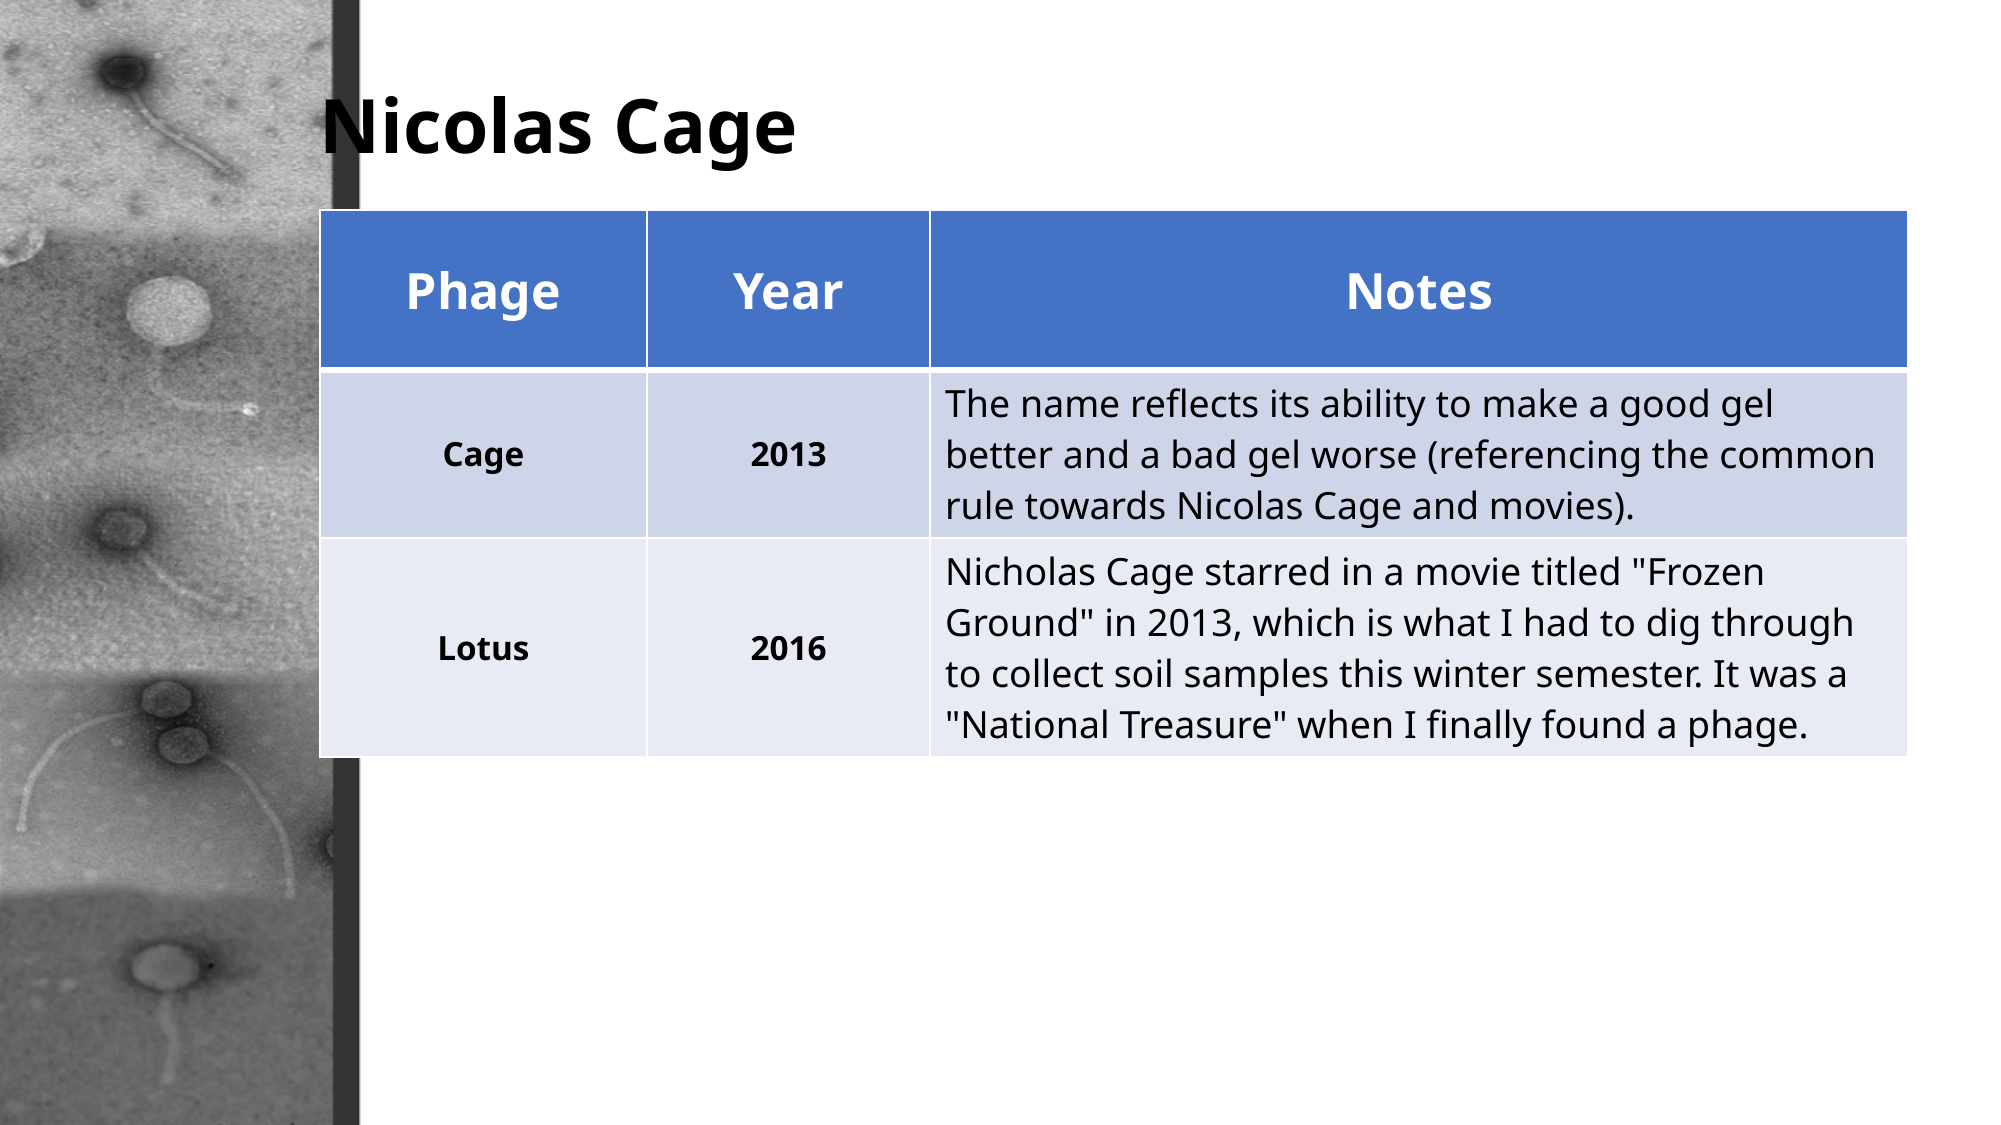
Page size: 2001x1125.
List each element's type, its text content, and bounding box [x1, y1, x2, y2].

table_cell 2013 [648, 373, 929, 537]
picture [0, 0, 2001, 1125]
title Nicolas Cage [304, 48, 1908, 211]
table_cell Cage [321, 373, 646, 537]
table_header Notes [931, 211, 1907, 367]
table_cell Nicholas Cage starred in a movie titled "Frozen Ground" in 2013, which is what I had to dig through to collect soil samples this winter semester. It was a "National Treasure" when I finally found a phage. [931, 539, 1907, 756]
table_cell The name reflects its ability to make a good gel better and a bad gel worse (referencing the common rule towards Nicolas Cage and movies). [931, 373, 1907, 537]
table_cell 2016 [648, 539, 929, 756]
table_cell Lotus [321, 539, 646, 756]
table_header Phage [321, 211, 646, 367]
table_header Year [648, 211, 929, 367]
